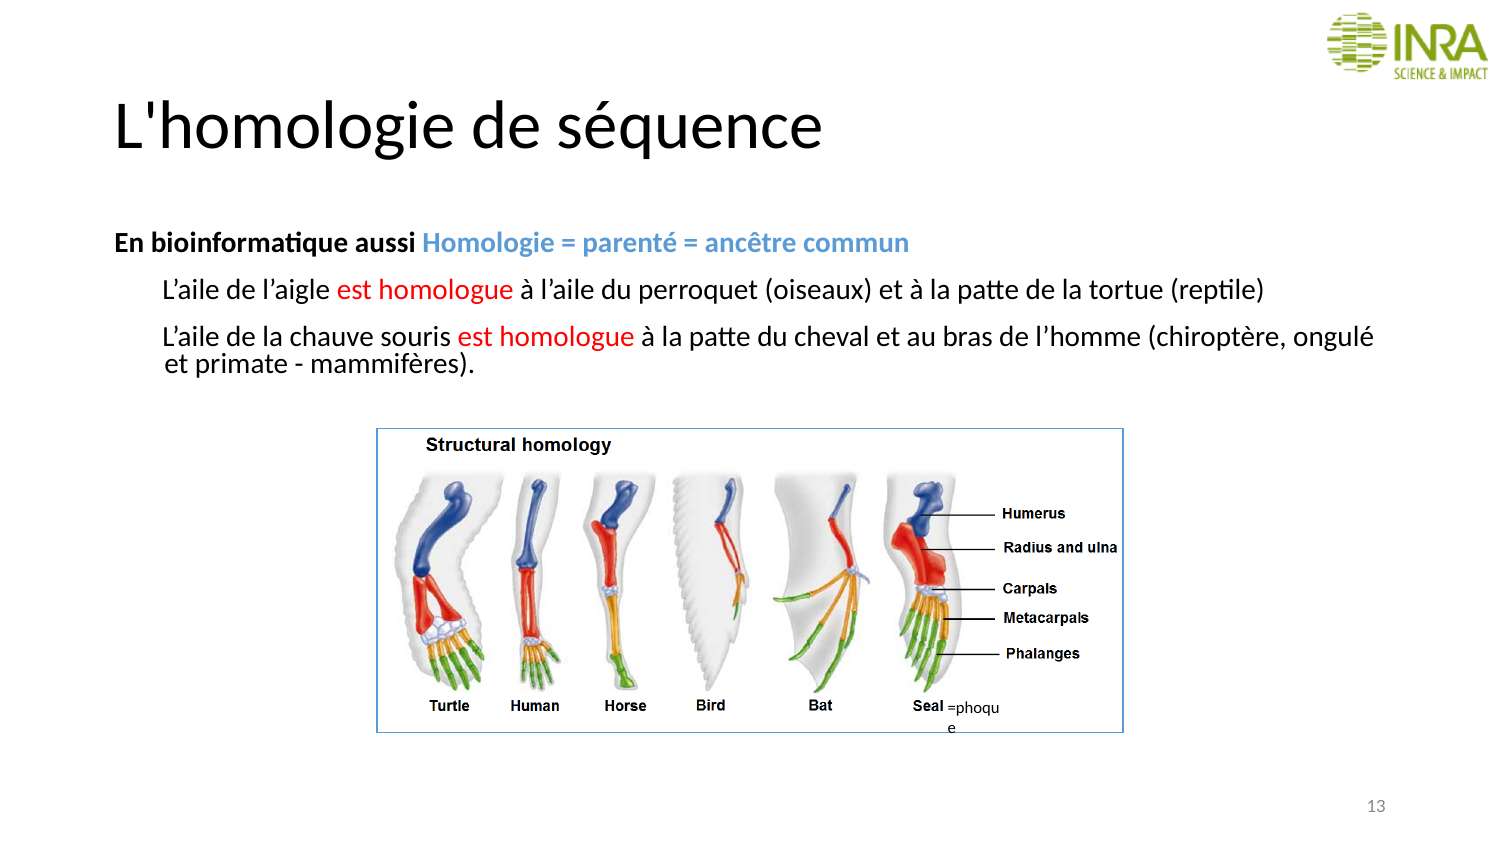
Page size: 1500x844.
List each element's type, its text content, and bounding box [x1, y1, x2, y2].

picture [1291, 12, 1488, 93]
title L'homologie de séquence [103, 44, 1397, 208]
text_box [377, 428, 1123, 733]
slide_number 13 [1059, 782, 1397, 827]
list En bioinformatique aussi Homologie = parenté = ancêtre commun L’aile de l’aigle est homologue à l’aile du perroquet (oiseaux) et à la patte de la tortue (reptile) L’aile de la chauve souris est homologue à la patte du cheval et au bras de l’homme (chiroptère, ongulé et primate - mammifères). [103, 224, 1397, 760]
